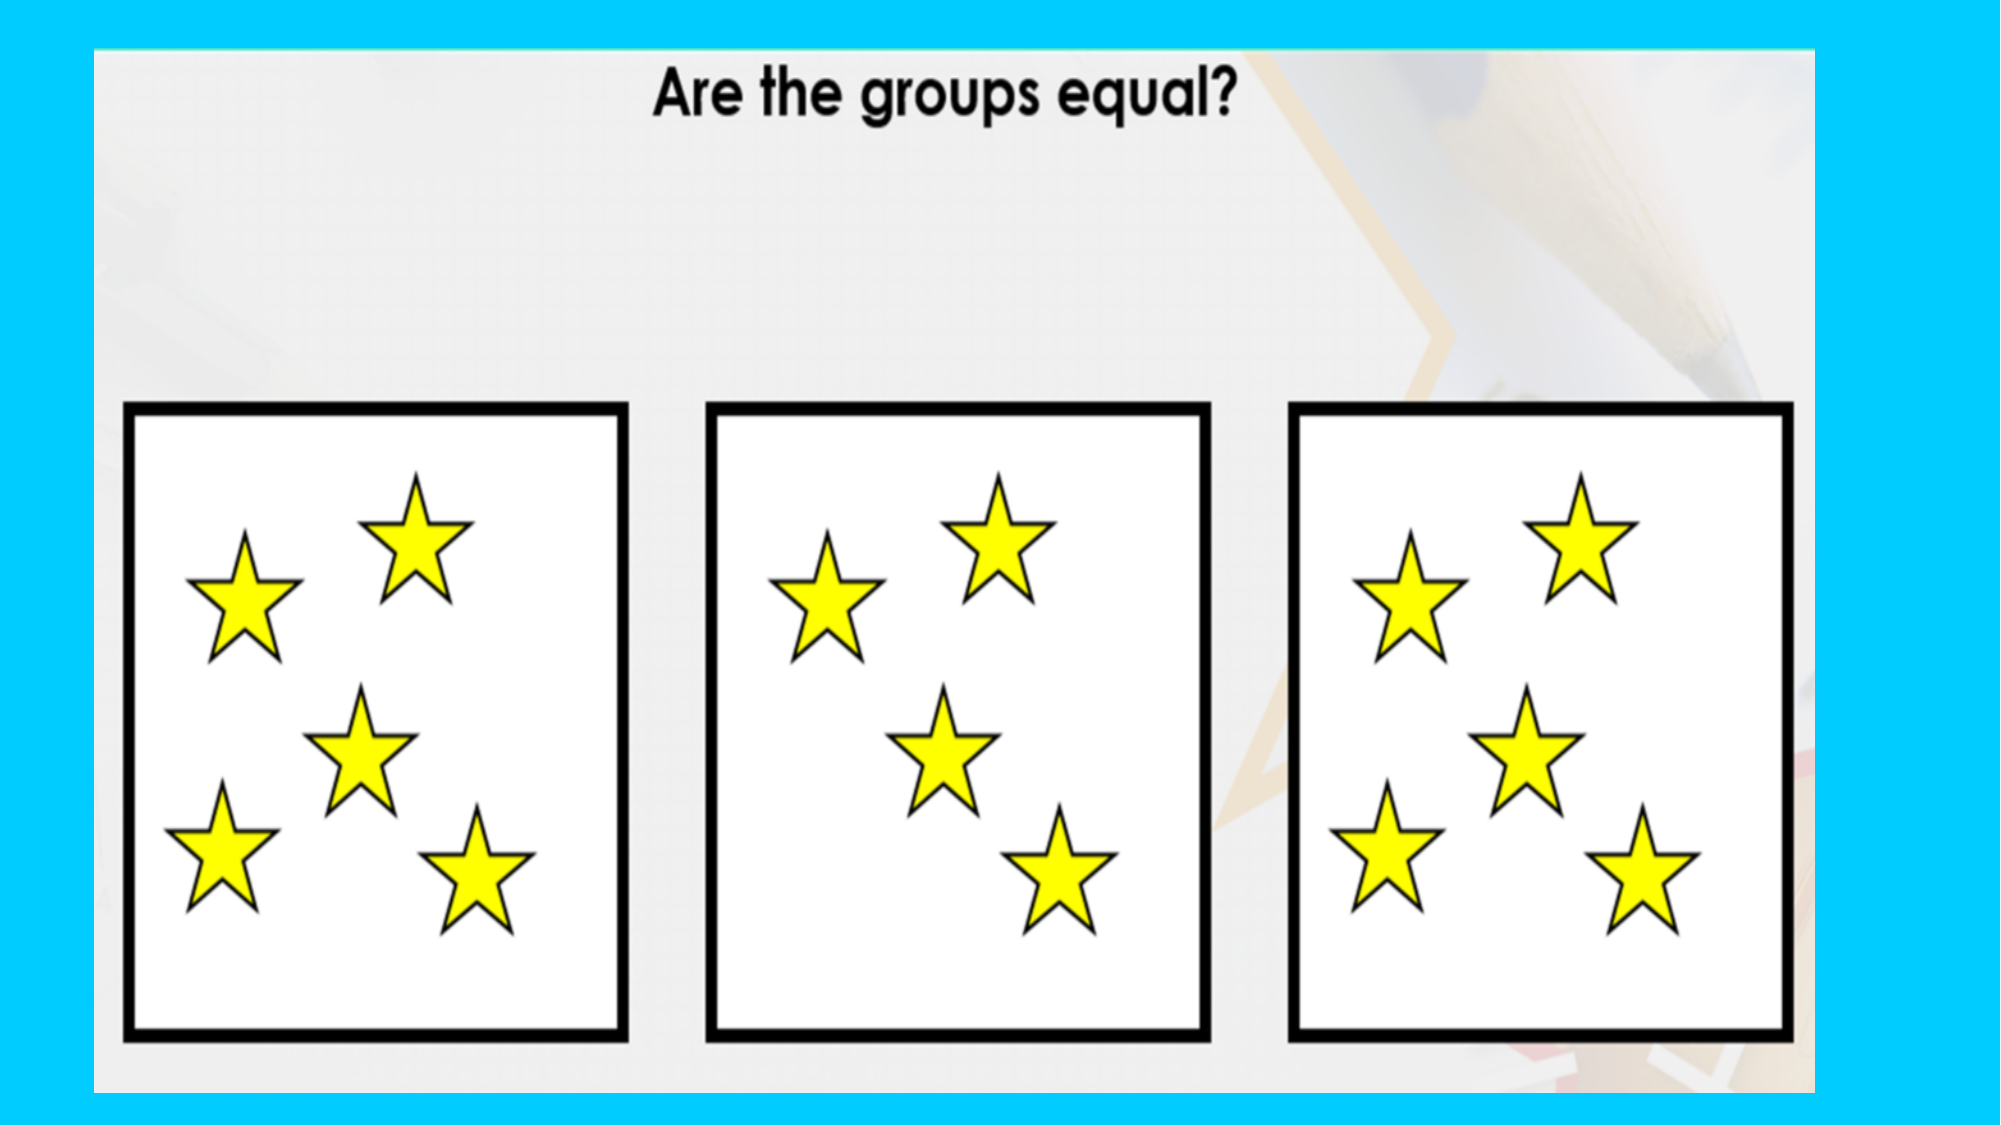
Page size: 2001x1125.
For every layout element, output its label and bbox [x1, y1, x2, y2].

picture [95, 49, 1814, 1092]
